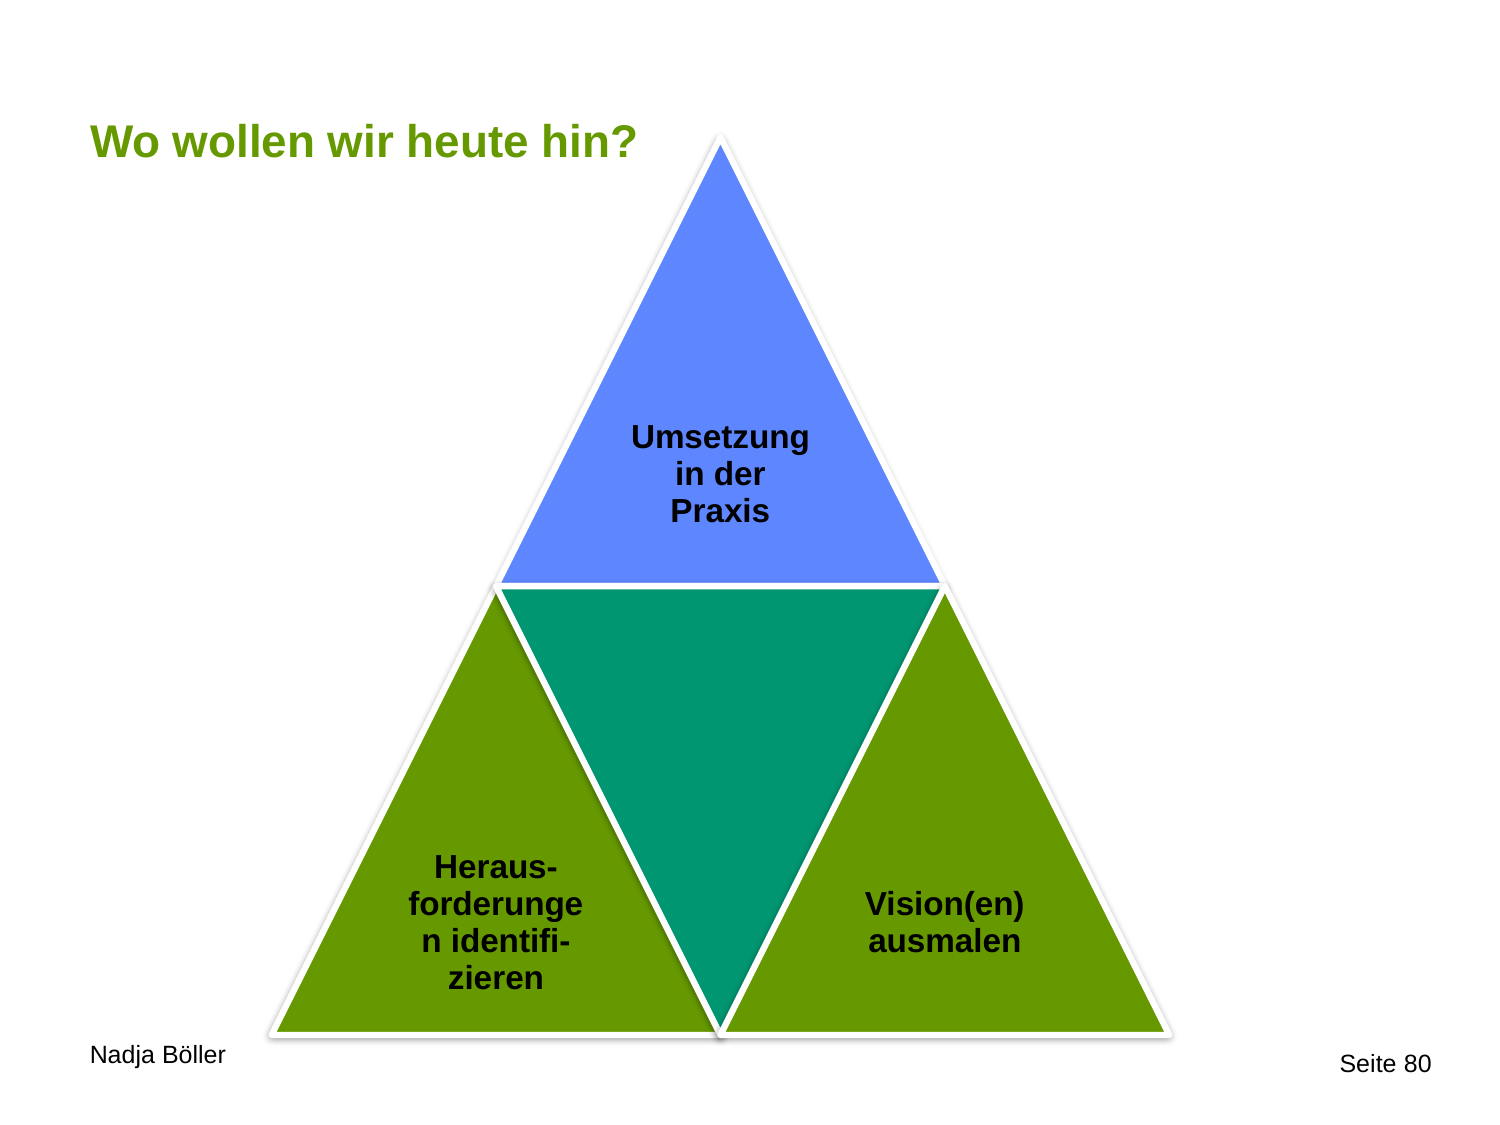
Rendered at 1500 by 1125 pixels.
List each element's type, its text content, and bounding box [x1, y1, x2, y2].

title Wo wollen wir heute hin? [74, 44, 1426, 233]
slide_number Seite 80 [1096, 1039, 1448, 1118]
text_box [111, 136, 1329, 1036]
